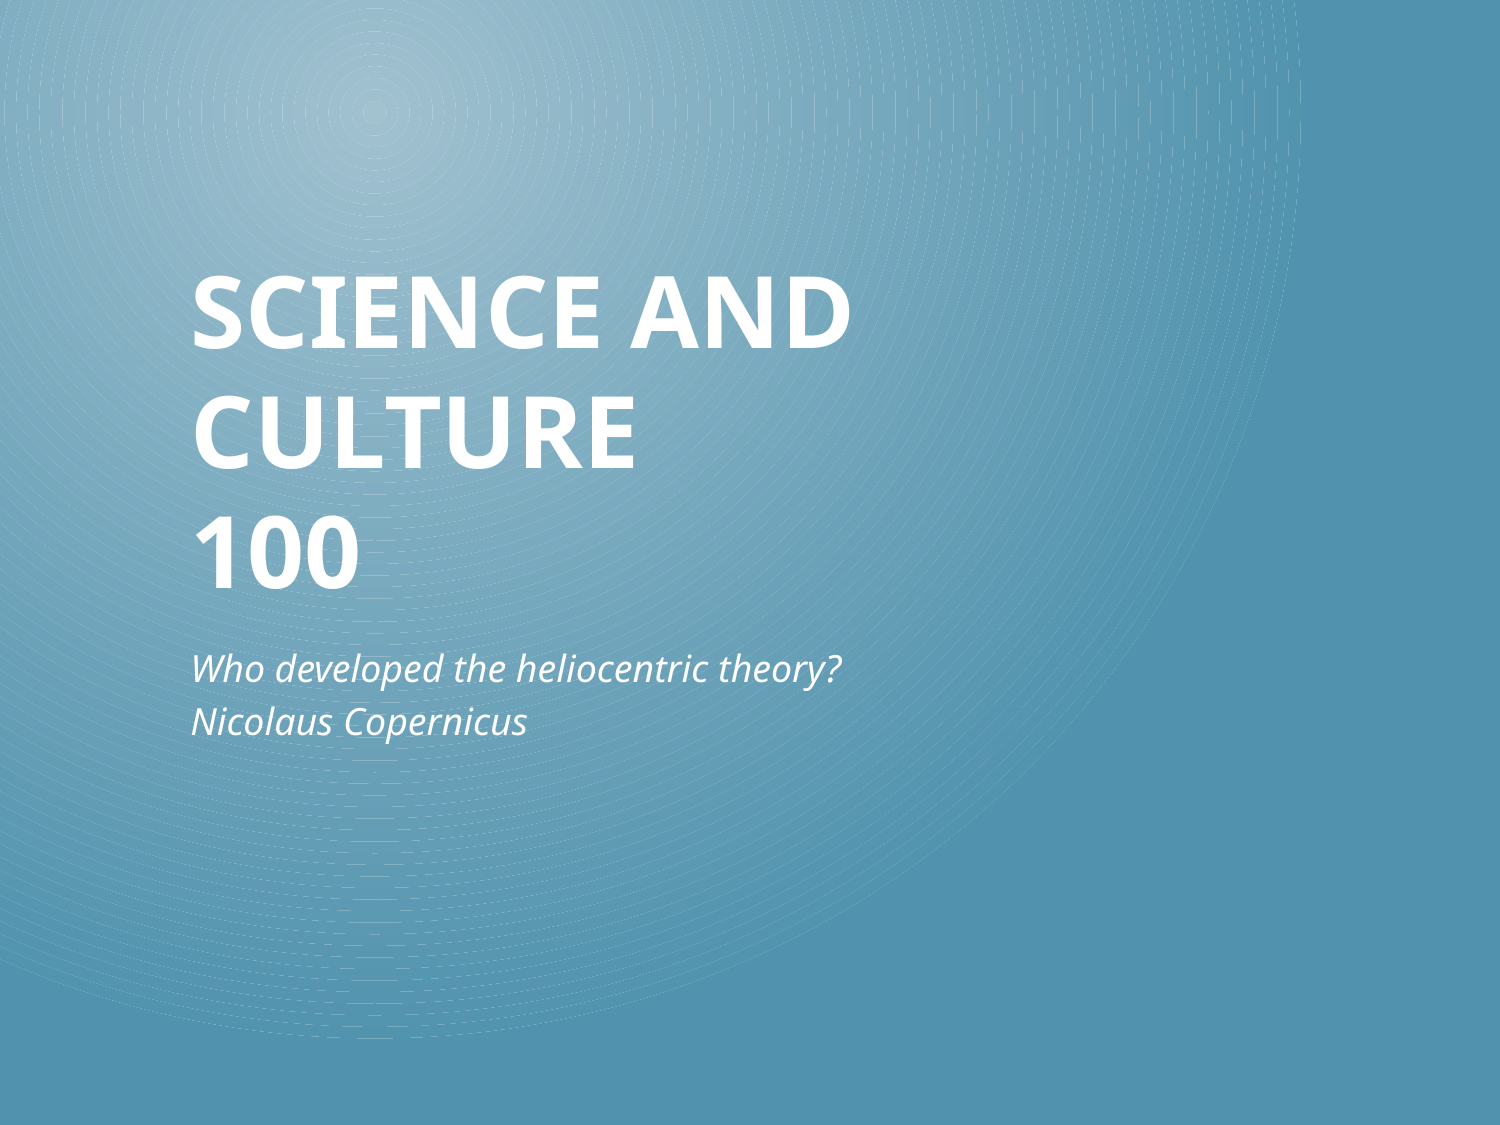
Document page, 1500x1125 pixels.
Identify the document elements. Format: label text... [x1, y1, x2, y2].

title Science and Culture 100 [175, 241, 1188, 591]
list Who developed the heliocentric theory? Nicolaus Copernicus [175, 637, 1188, 788]
